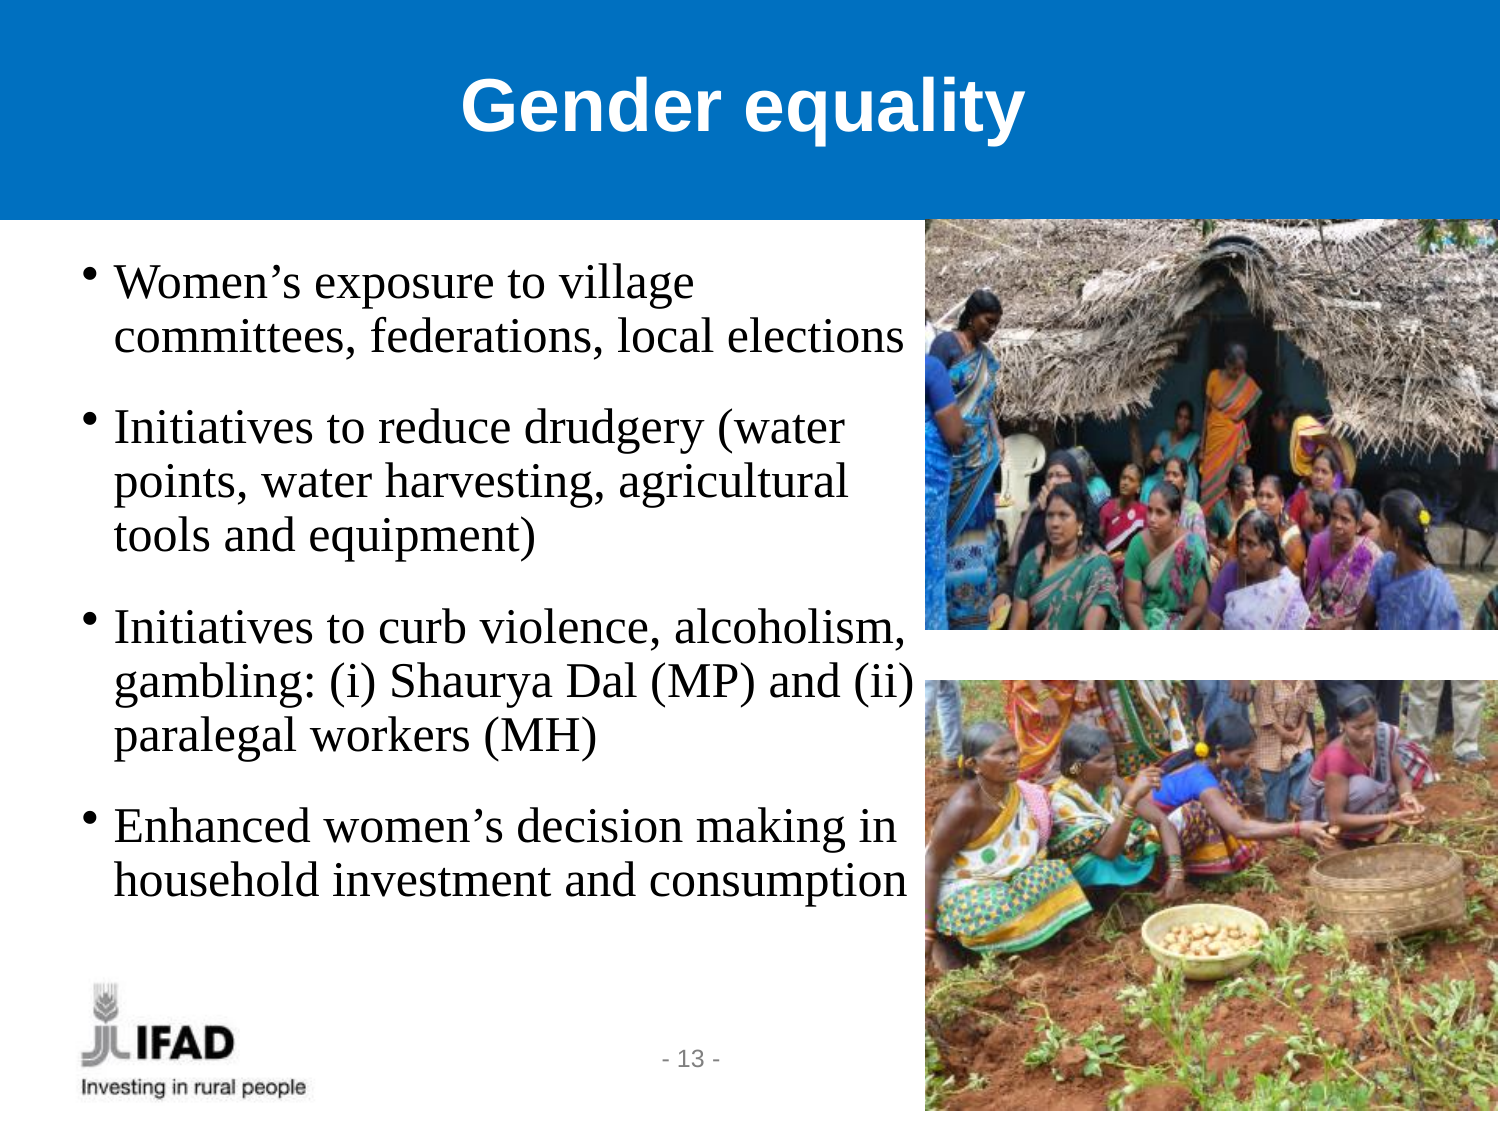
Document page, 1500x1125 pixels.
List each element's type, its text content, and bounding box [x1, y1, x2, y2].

picture [924, 219, 1499, 631]
picture [924, 680, 1499, 1111]
picture [64, 965, 320, 1106]
list Gender equality [76, 30, 1412, 173]
list Women’s exposure to village committees, federations, local elections Initiatives to reduce drudgery (water points, water harvesting, agricultural tools and equipment) Initiatives to curb violence, alcoholism, gambling: (i) Shaurya Dal (MP) and (ii) paralegal workers (MH) Enhanced women’s decision making in household investment and consumption [81, 255, 921, 953]
